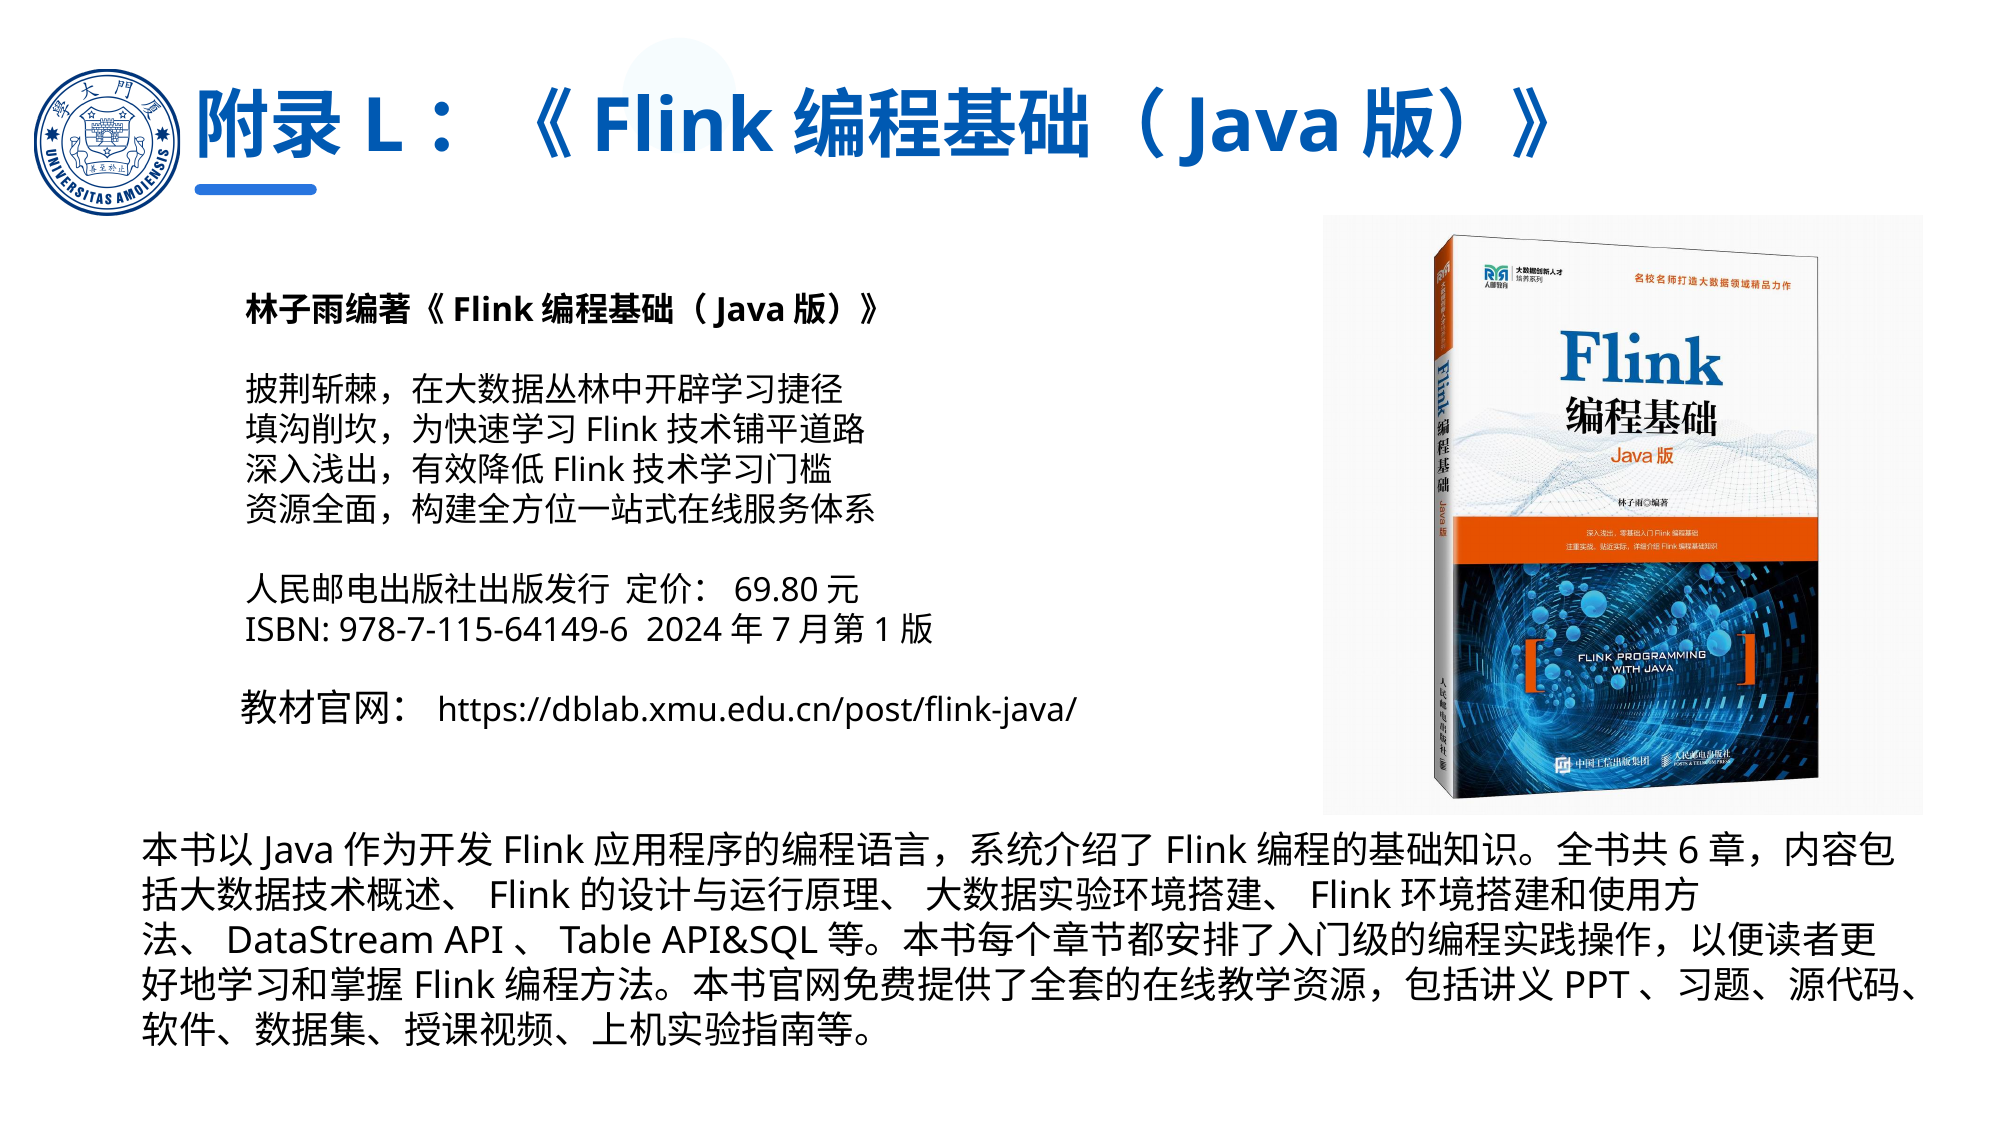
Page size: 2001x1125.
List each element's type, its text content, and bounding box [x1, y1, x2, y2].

text_box 林子雨编著《Flink编程基础（Java版）》 披荆斩棘，在大数据丛林中开辟学习捷径 填沟削坎，为快速学习Flink技术铺平道路 深入浅出，有效降低Flink技术学习门槛 资源全面，构建全方位一站式在线服务体系 人民邮电出版社出版发行 定价：69.80元 ISBN: 978-7-115-64149-6 2024年7月第1版 [230, 280, 1200, 655]
text_box 教材官网：https://dblab.xmu.edu.cn/post/flink-java/ [226, 676, 1164, 737]
picture [33, 68, 181, 217]
text_box 本书以Java作为开发Flink应用程序的编程语言，系统介绍了Flink编程的基础知识。全书共6章，内容包括大数据技术概述、Flink的设计与运行原理、 大数据实验环境搭建、Flink环境搭建和使用方法、DataStream API、Table API&SQL等。本书每个章节都安排了入门级的编程实践操作，以便读者更好地学习和掌握Flink编程方法。本书官网免费提供了全套的在线教学资源，包括讲义PPT、习题、源代码、软件、数据集、授课视频、上机实验指南等。 [127, 818, 1925, 1104]
picture [1323, 215, 1924, 816]
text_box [179, 37, 1900, 196]
